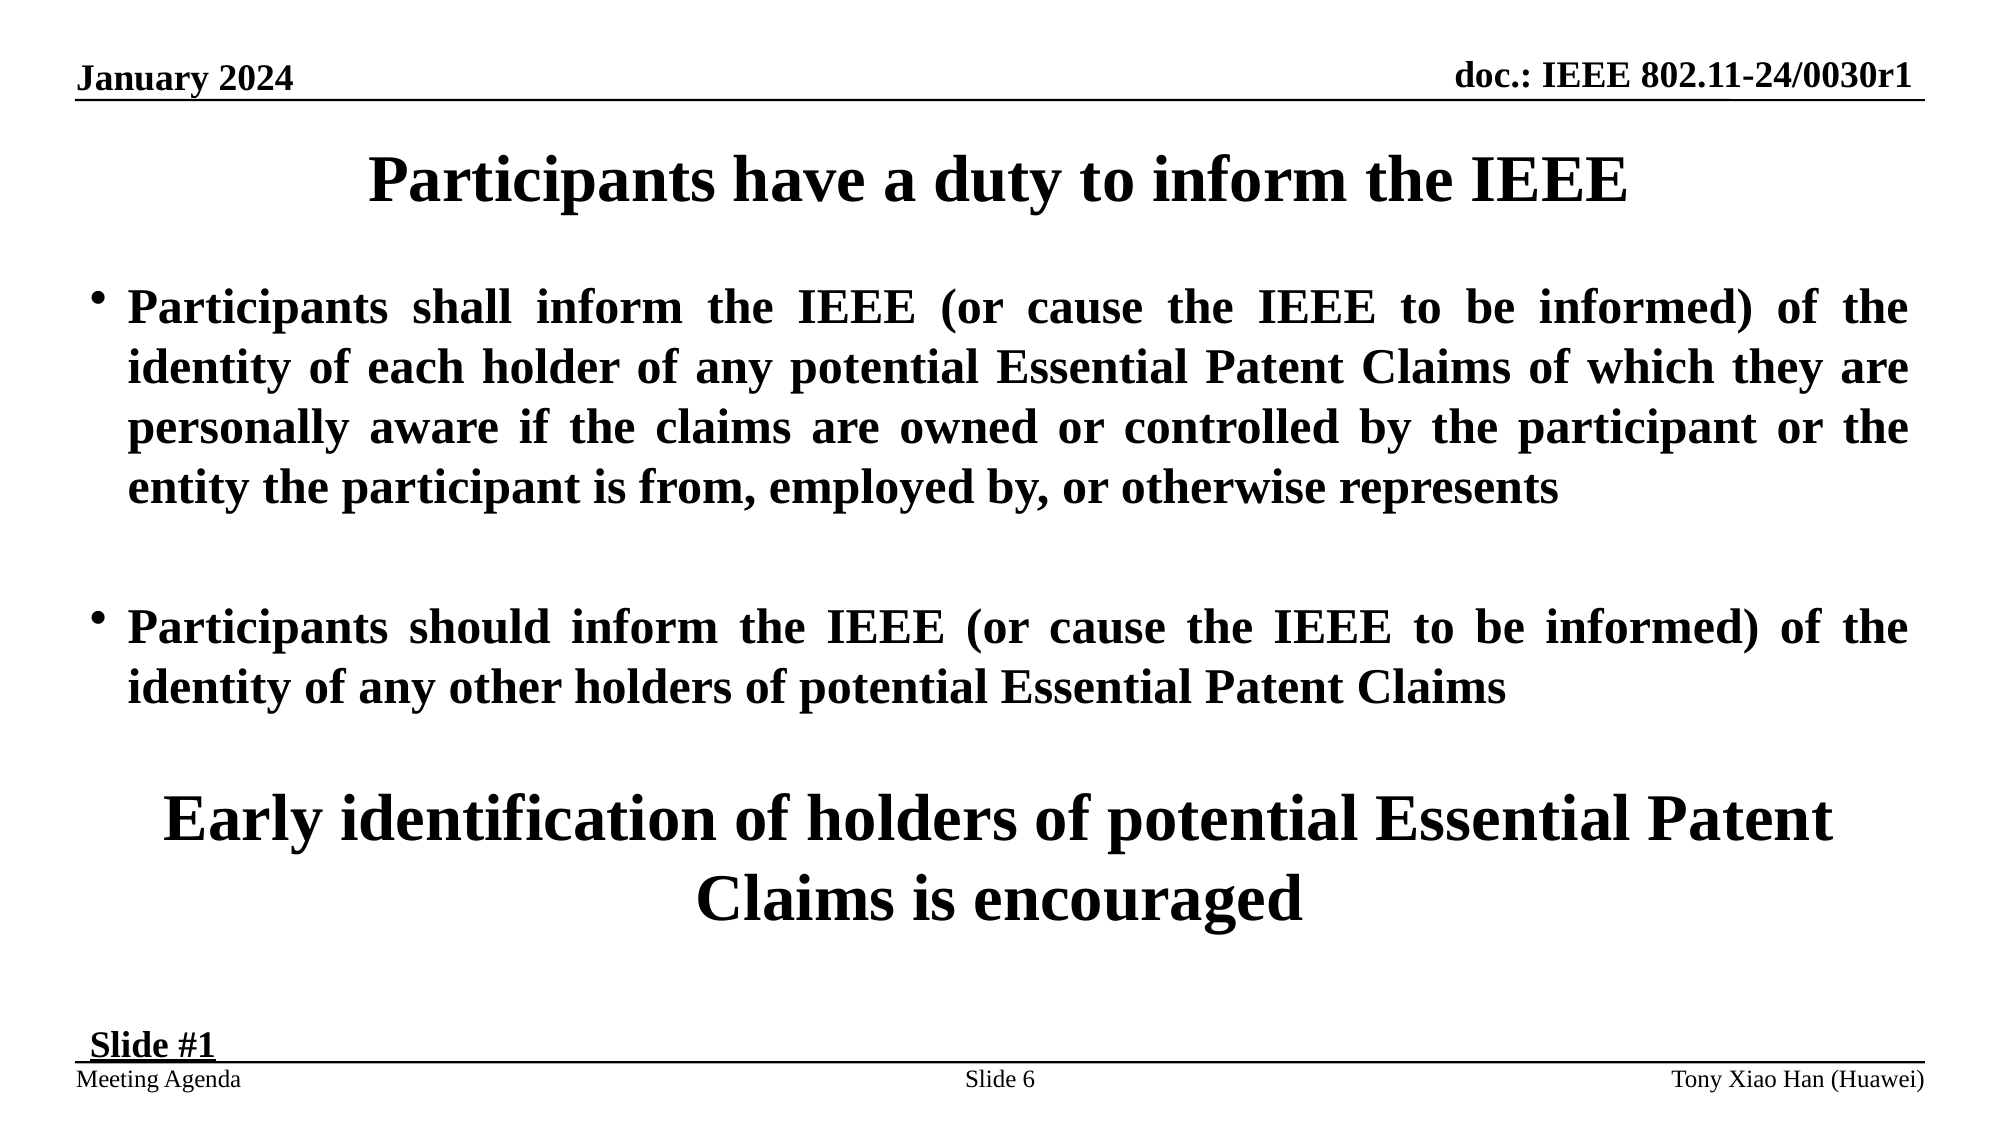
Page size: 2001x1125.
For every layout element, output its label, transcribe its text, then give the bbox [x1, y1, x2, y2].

text_box Participants shall inform the IEEE (or cause the IEEE to be informed) of the identity of each holder of any potential Essential Patent Claims of which they are personally aware if the claims are owned or controlled by the participant or the entity the participant is from, employed by, or otherwise represents Participants should inform the IEEE (or cause the IEEE to be informed) of the identity of any other holders of potential Essential Patent Claims Early identification of holders of potential Essential Patent Claims is encouraged [75, 246, 1925, 1100]
text_box Participants have a duty to inform the IEEE [350, 87, 1650, 263]
text_box Slide #1 [75, 1012, 232, 1073]
text_box [337, 37, 1688, 163]
